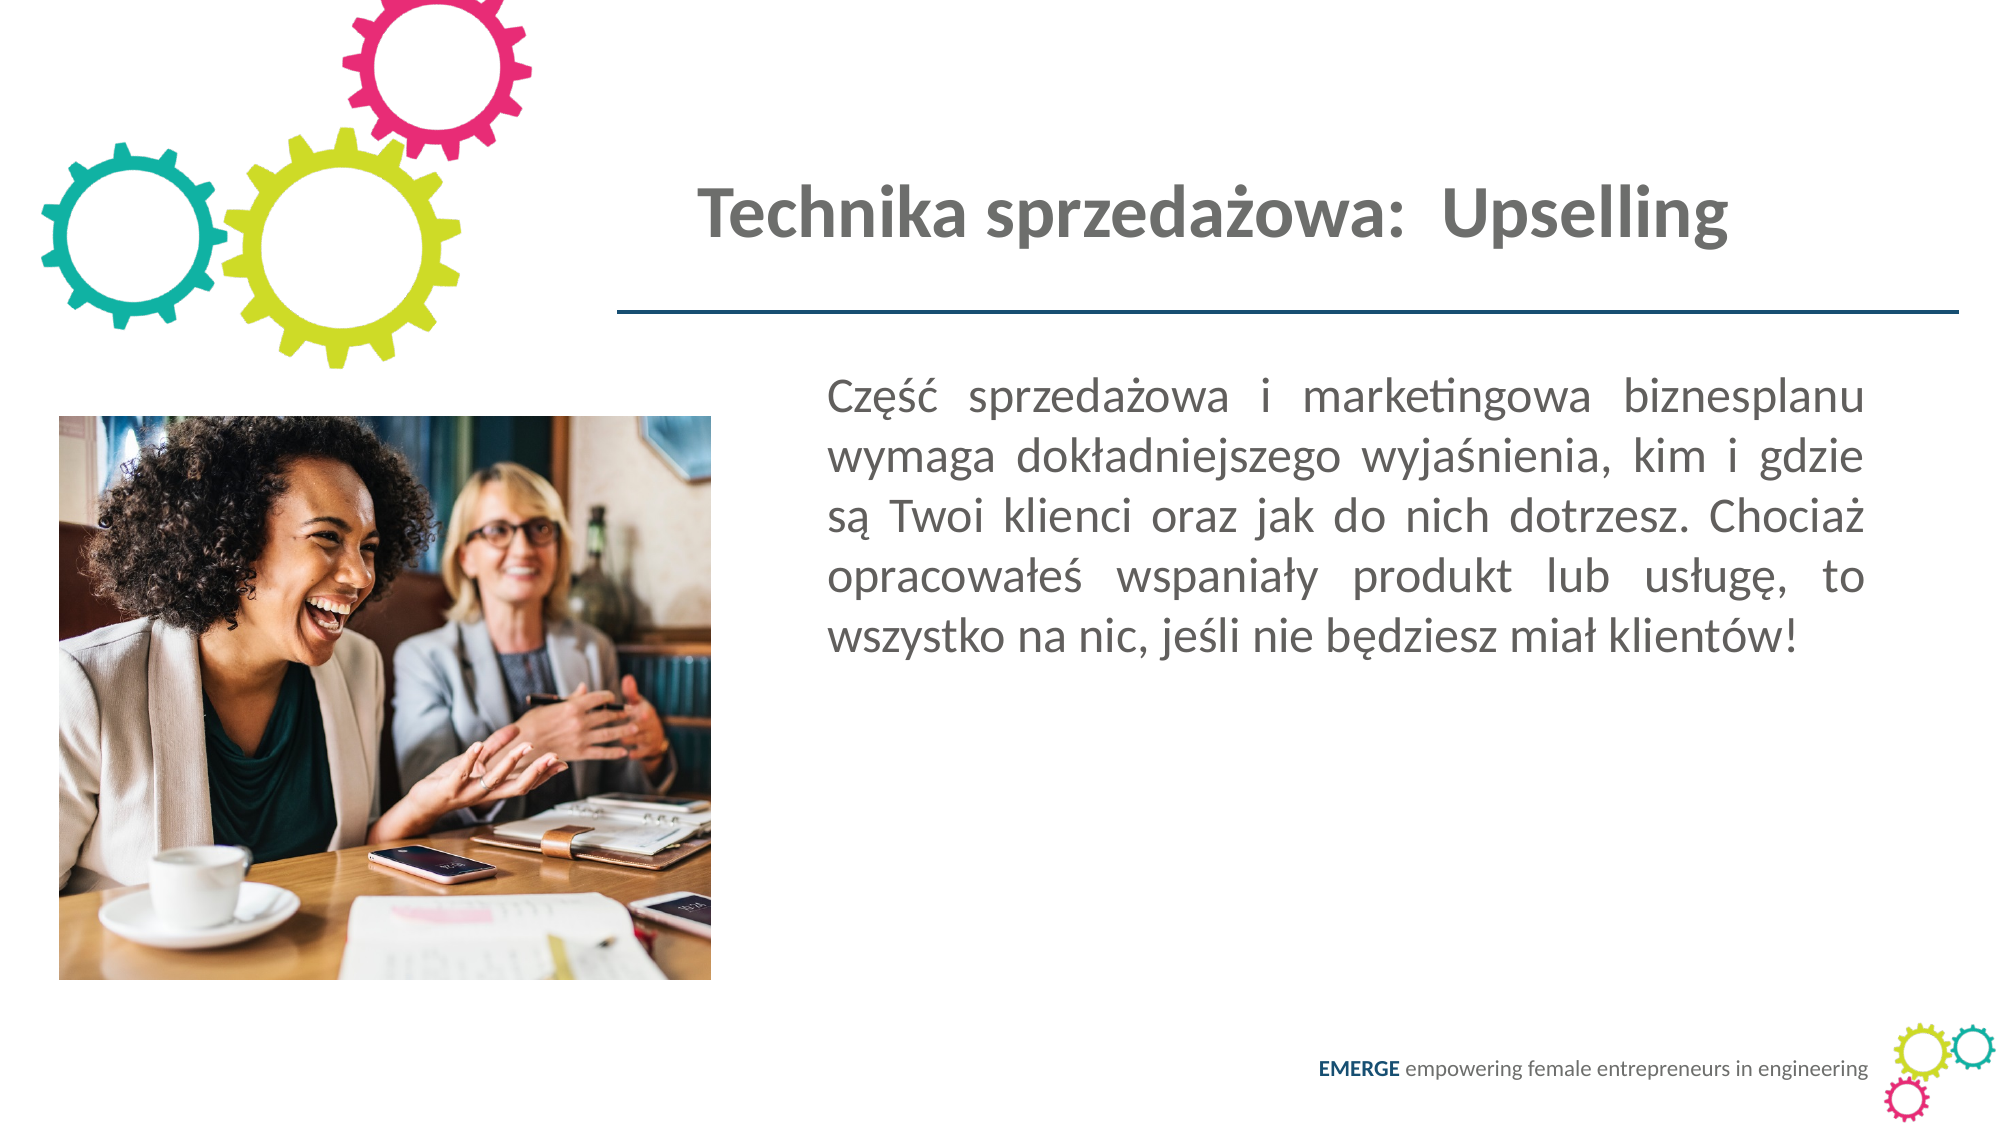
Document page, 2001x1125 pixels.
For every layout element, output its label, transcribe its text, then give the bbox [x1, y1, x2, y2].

picture [4, 0, 711, 980]
list Technika sprzedażowa: Upselling [682, 165, 1898, 280]
picture [1865, 995, 2001, 1125]
text_box Część sprzedażowa i marketingowa biznesplanu wymaga dokładniejszego wyjaśnienia, kim i gdzie są Twoi klienci oraz jak do nich dotrzesz. Chociaż opracowałeś wspaniały produkt lub usługę, to wszystko na nic, jeśli nie będziesz miał klientów! [812, 355, 1881, 671]
